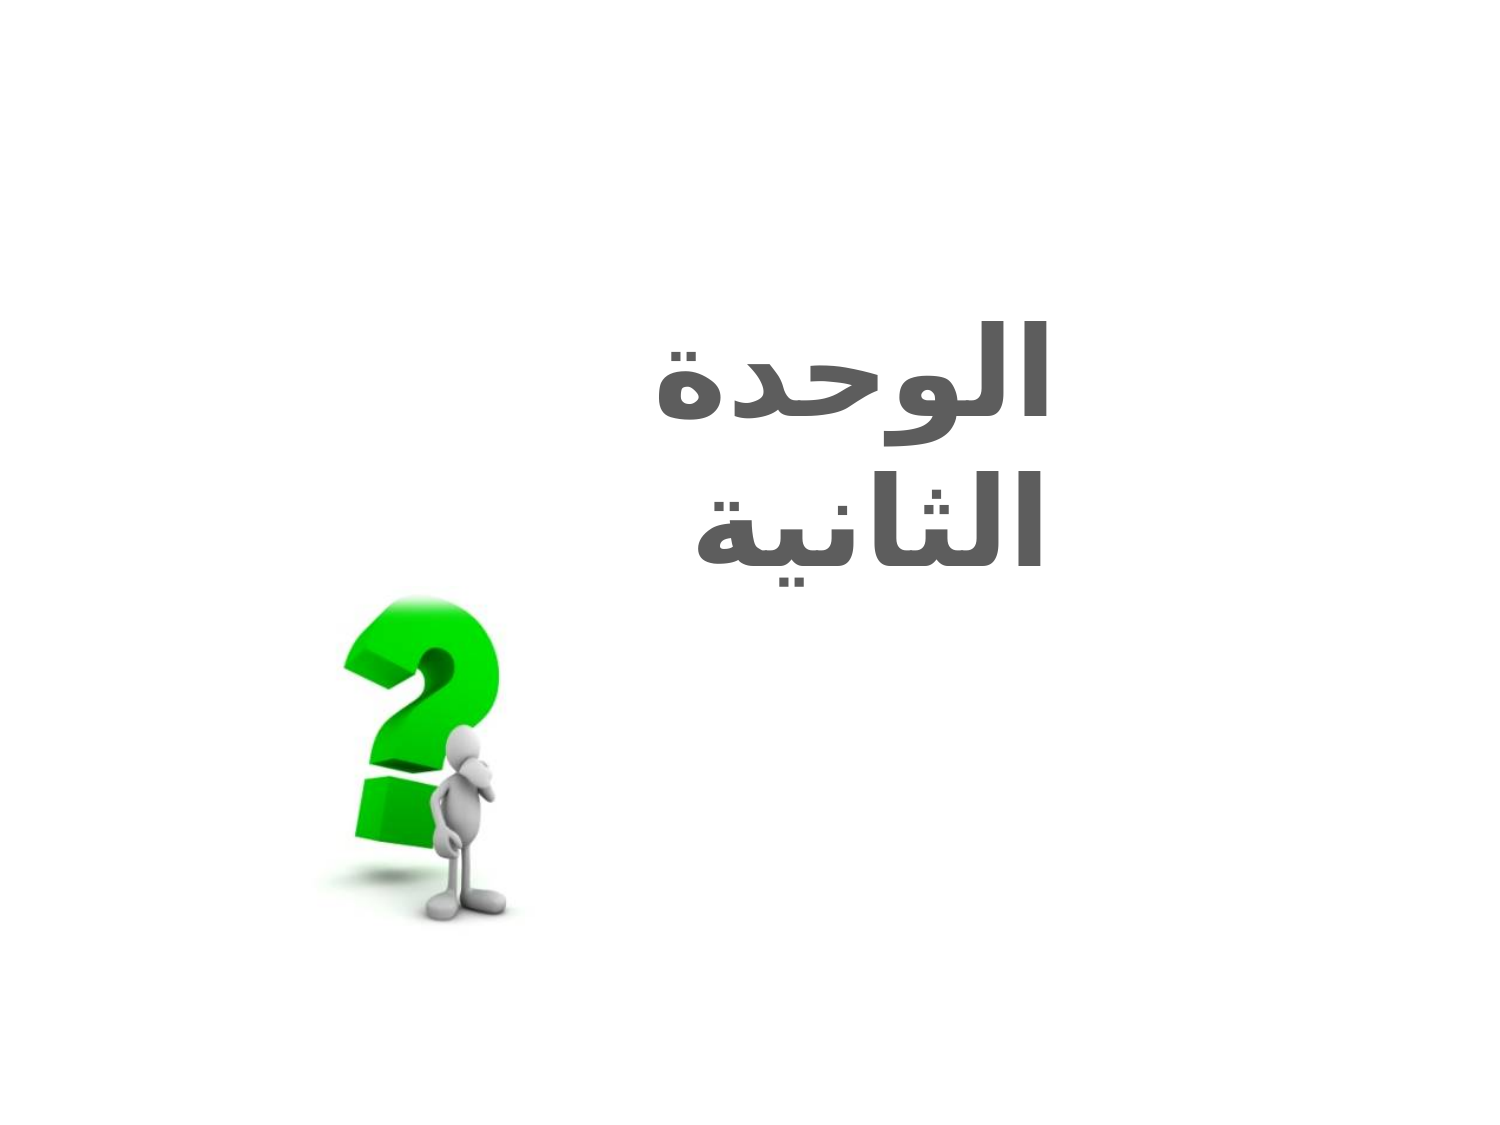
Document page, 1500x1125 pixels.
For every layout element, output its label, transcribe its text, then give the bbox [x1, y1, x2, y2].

text_box الوحدة الثانية [525, 283, 1186, 599]
picture [241, 585, 598, 941]
